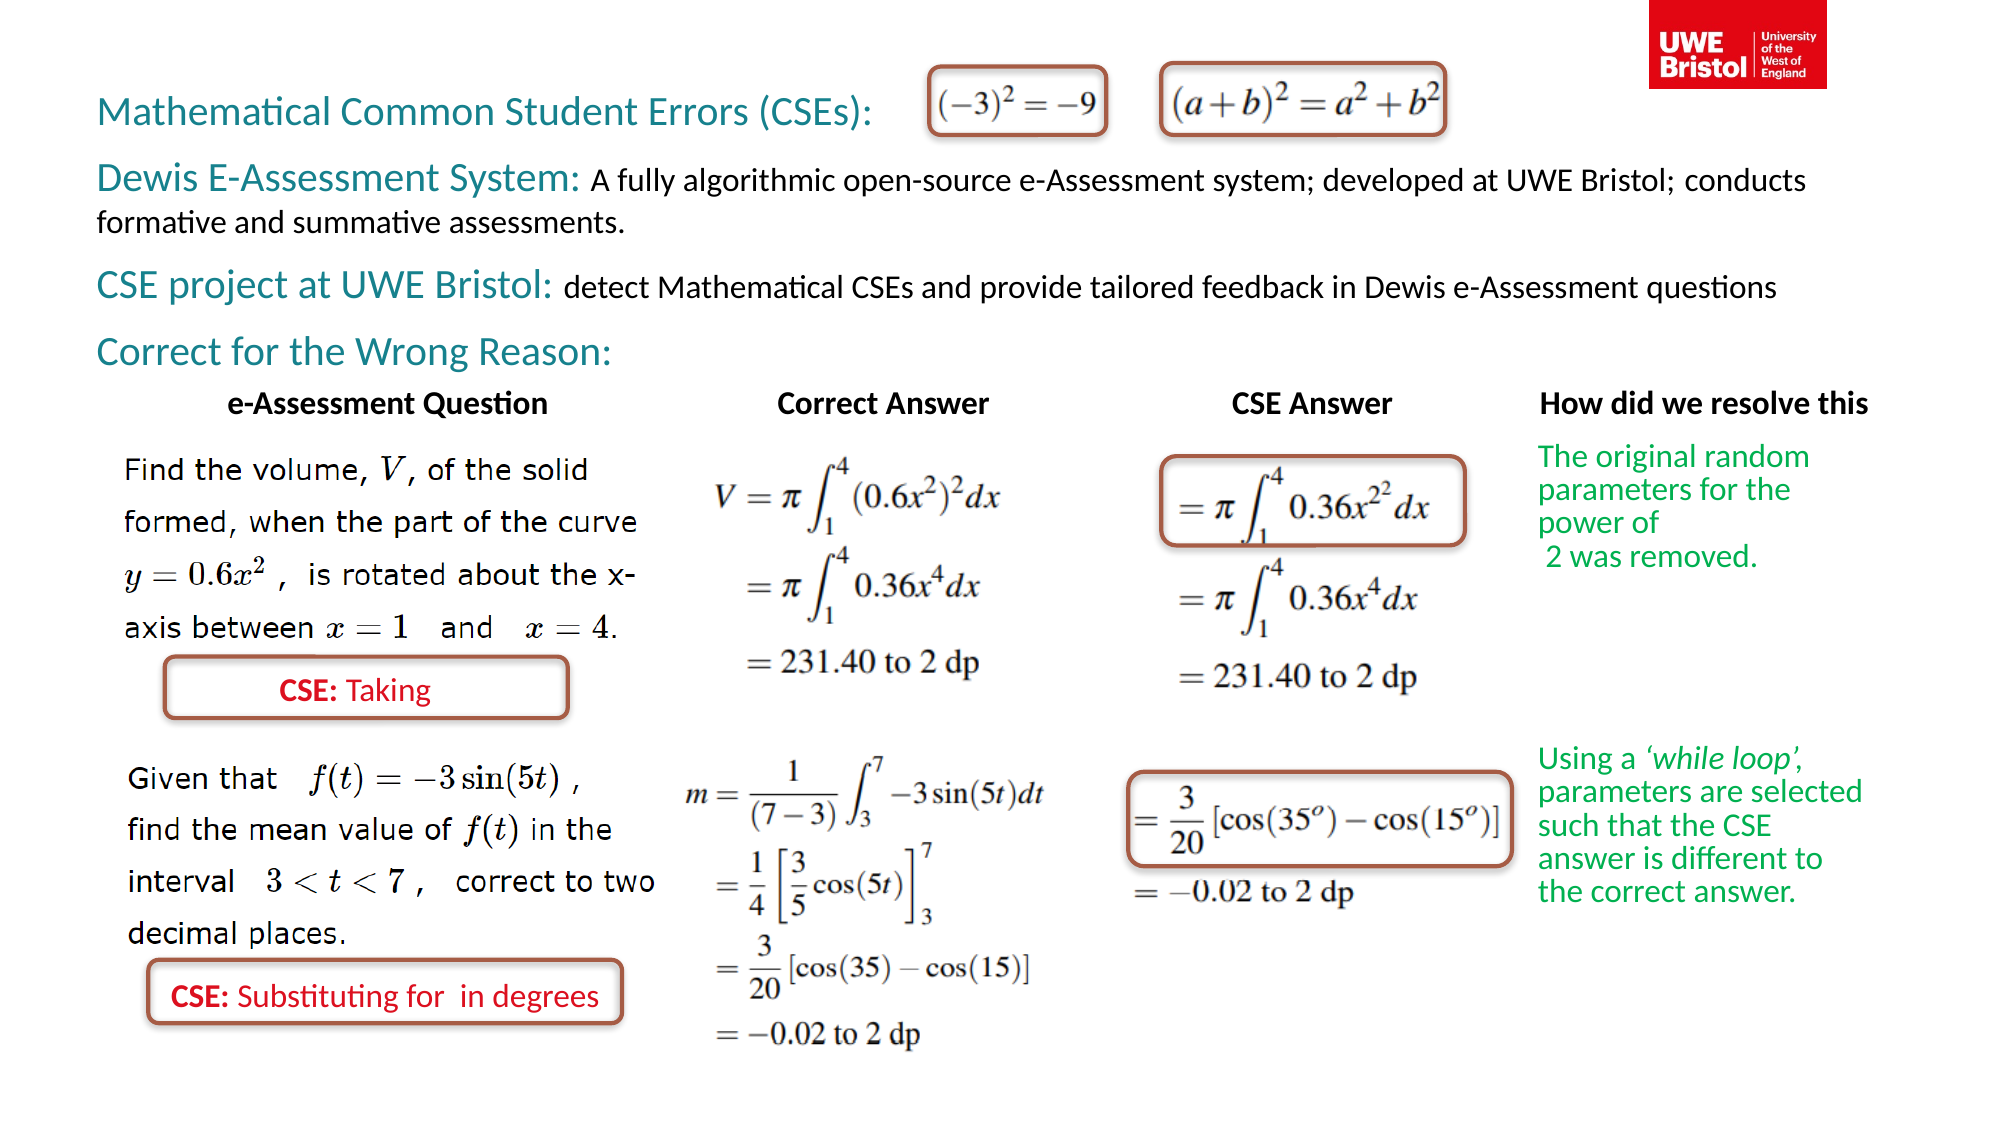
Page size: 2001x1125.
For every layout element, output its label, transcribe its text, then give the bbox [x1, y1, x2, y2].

text_box [1167, 455, 1466, 547]
text_box [931, 65, 1105, 71]
picture [1117, 783, 1510, 918]
list Mathematical Common Student Errors (CSEs): Dewis E-Assessment System: A fully algorithmic open-source e-Assessment system; developed at UWE Bristol; conducts formative and summative assessments. CSE project at UWE Bristol: detect Mathematical CSEs and provide tailored feedback in Dewis e-Assessment questions Correct for the Wrong Reason: [95, 83, 1910, 1094]
text_box [1129, 770, 1513, 784]
picture [116, 448, 644, 646]
text_box [163, 655, 569, 719]
text_box [147, 961, 623, 1024]
picture [118, 755, 658, 953]
picture [680, 751, 1053, 1061]
picture [1137, 459, 1446, 705]
text_box [1162, 62, 1442, 68]
picture [929, 71, 1107, 141]
picture [703, 450, 1012, 693]
picture [1165, 66, 1451, 141]
picture [1649, 0, 1827, 83]
